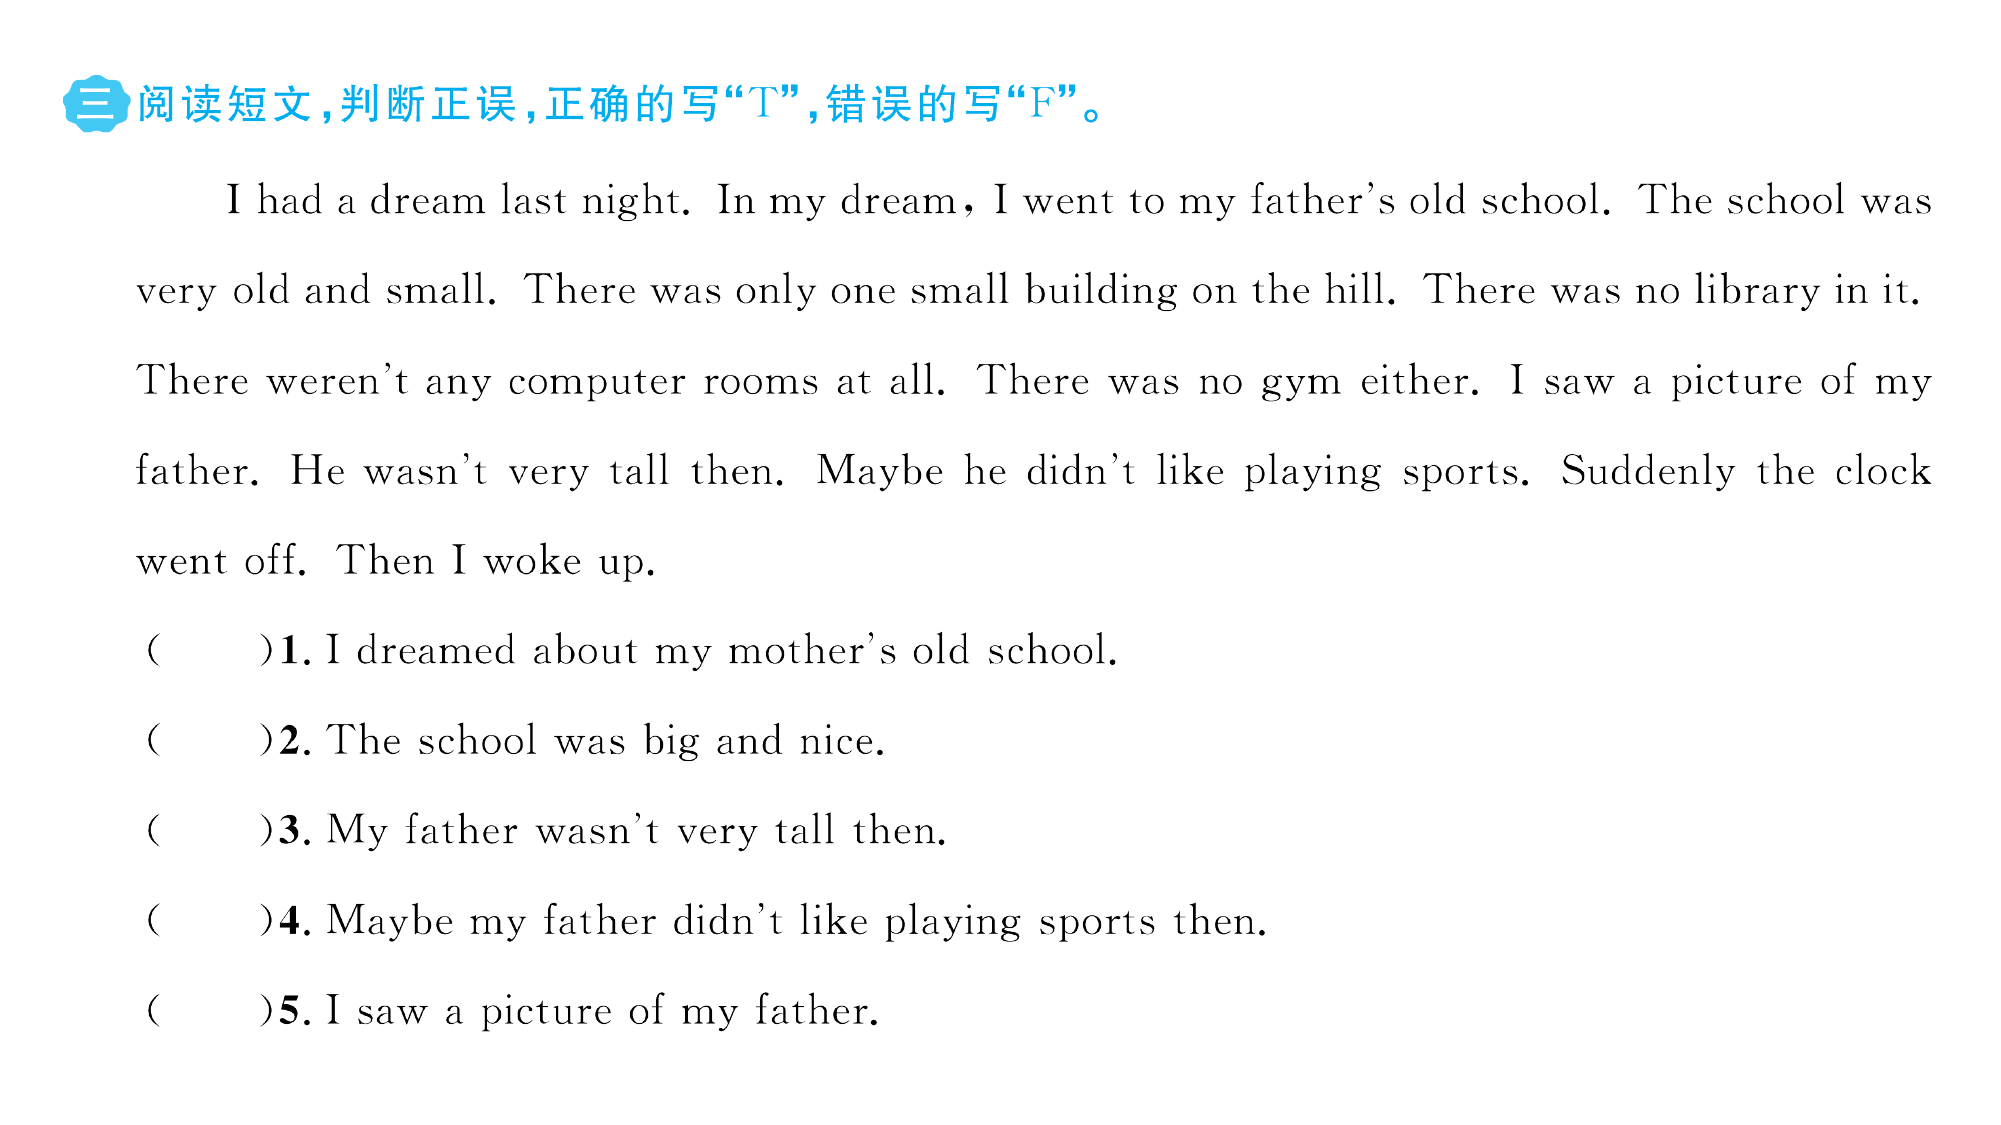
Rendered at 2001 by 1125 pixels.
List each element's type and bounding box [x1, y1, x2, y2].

picture [58, 58, 2000, 1048]
